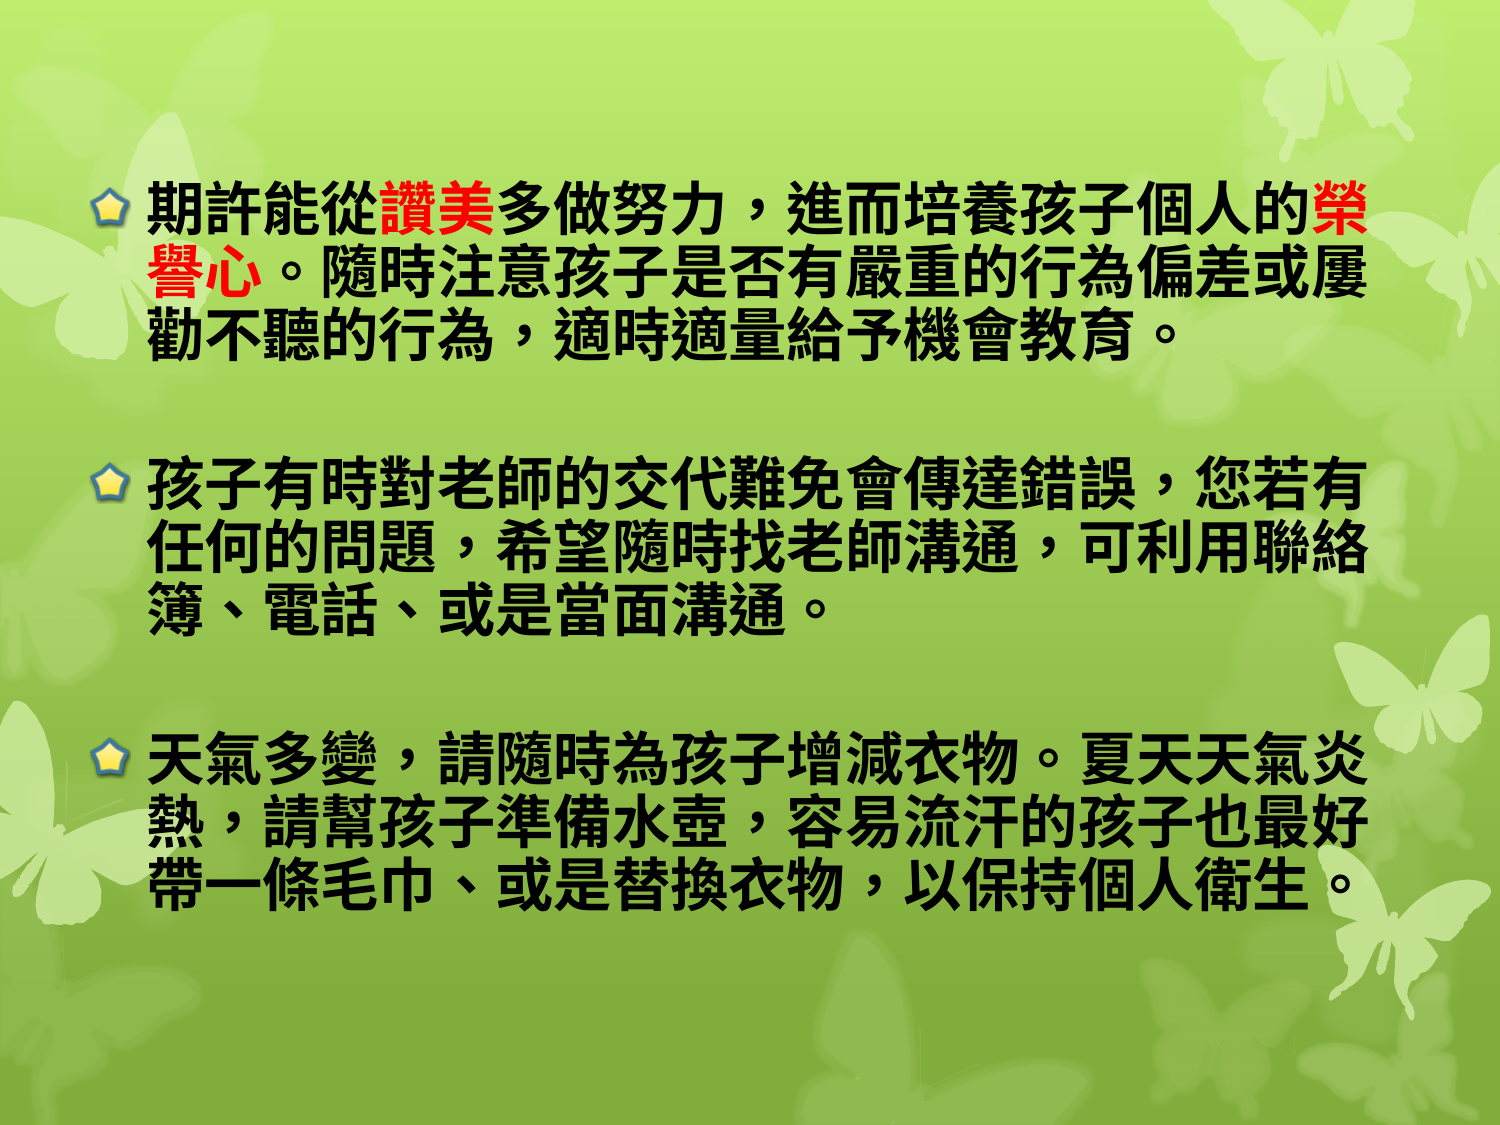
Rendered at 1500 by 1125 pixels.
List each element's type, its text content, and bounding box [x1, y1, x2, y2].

text_box 期許能從讚美多做努力，進而培養孩子個人的榮譽心。隨時注意孩子是否有嚴重的行為偏差或屢勸不聽的行為，適時適量給予機會教育。 孩子有時對老師的交代難免會傳達錯誤，您若有任何的問題，希望隨時找老師溝通，可利用聯絡簿、電話、或是當面溝通。 天氣多變，請隨時為孩子增減衣物。夏天天氣炎熱，請幫孩子準備水壺，容易流汗的孩子也最好帶一條毛巾、或是替換衣物，以保持個人衛生。 [74, 172, 1425, 1005]
picture [89, 462, 131, 504]
picture [89, 737, 131, 779]
picture [89, 187, 131, 229]
